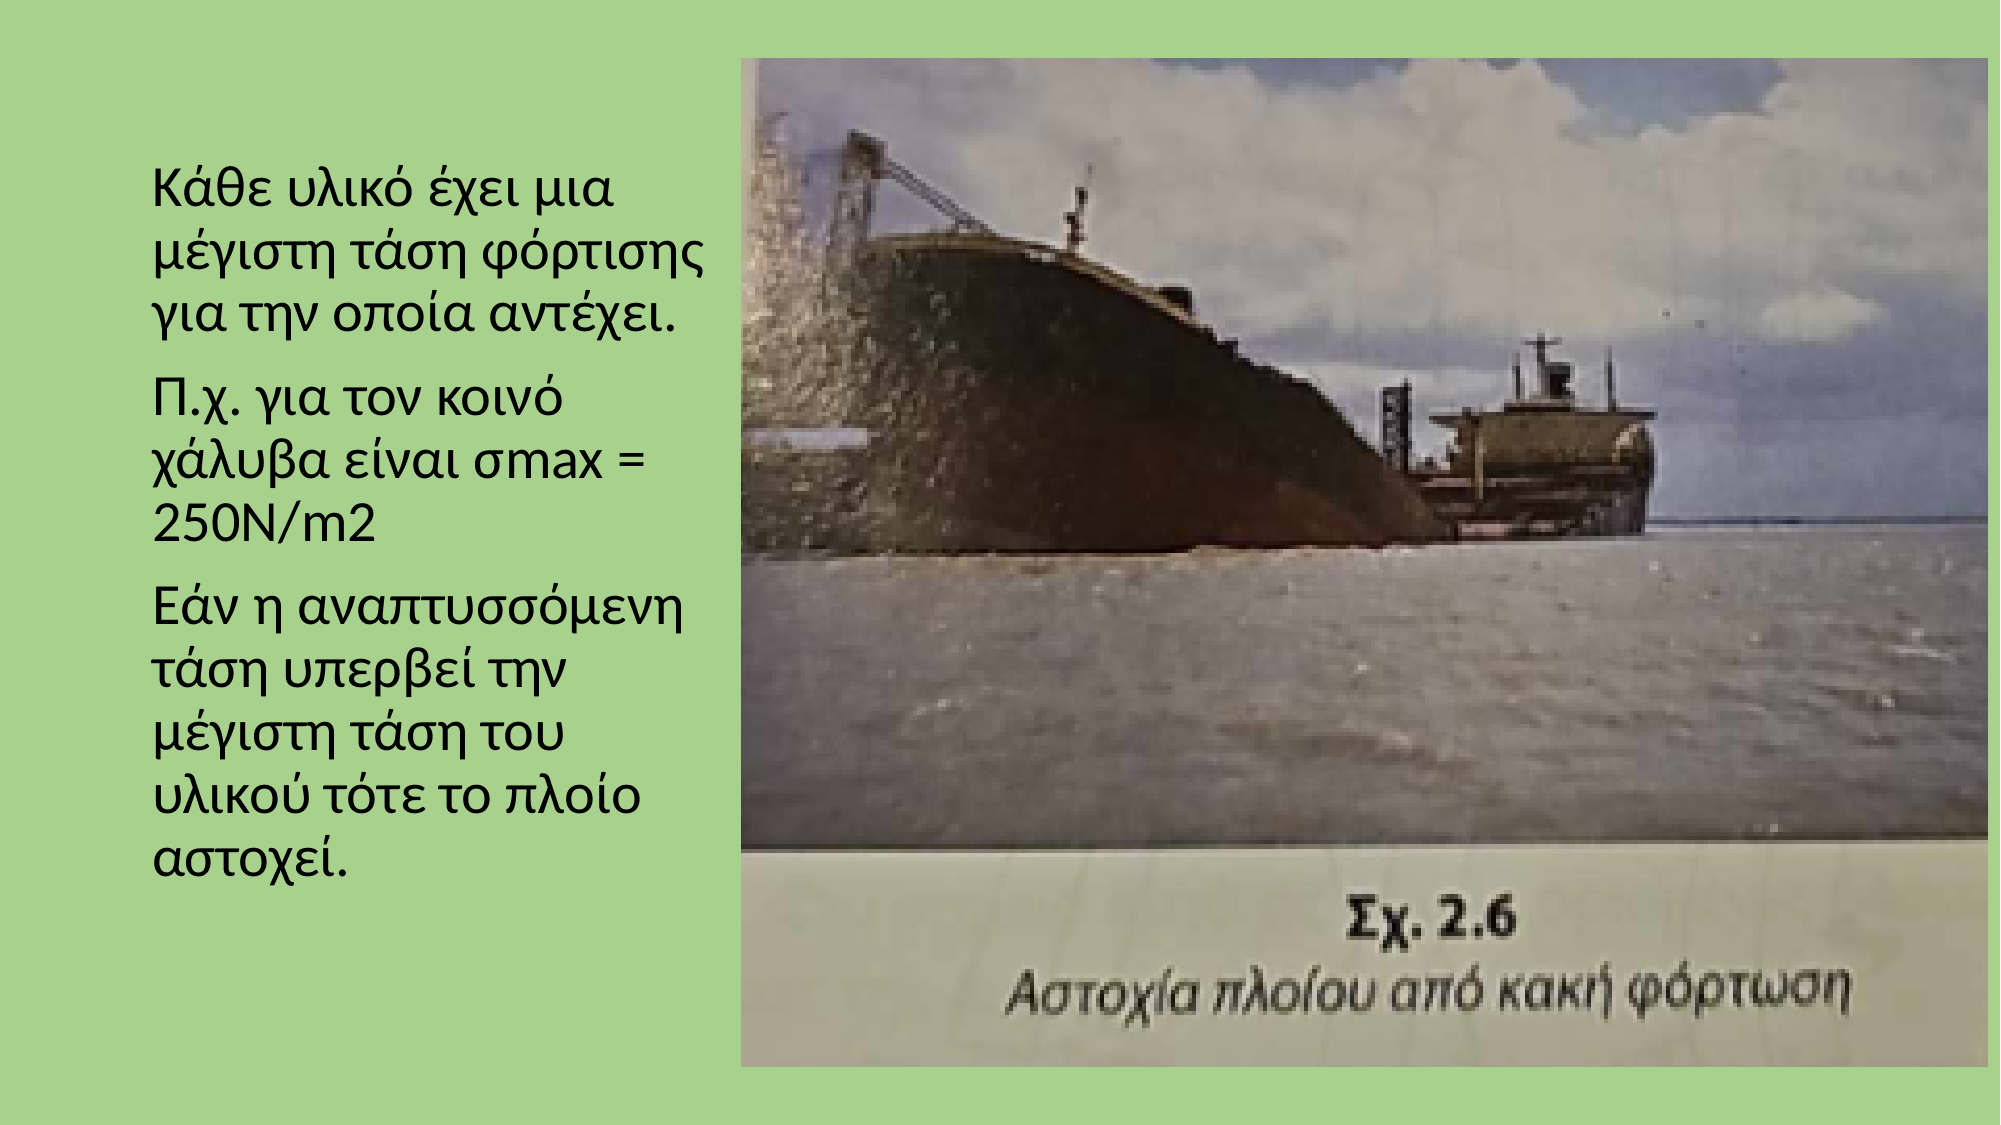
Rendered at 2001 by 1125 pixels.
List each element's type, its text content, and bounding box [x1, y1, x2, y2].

picture [741, 0, 1988, 1125]
list Κάθε υλικό έχει μια μέγιστη τάση φόρτισης για την οποία αντέχει. Π.χ. για τον κοινό χάλυβα είναι σmax = 250Ν/m2 Εάν η αναπτυσσόμενη τάση υπερβεί την μέγιστη τάση του υλικού τότε το πλοίο αστοχεί. [137, 148, 730, 1014]
